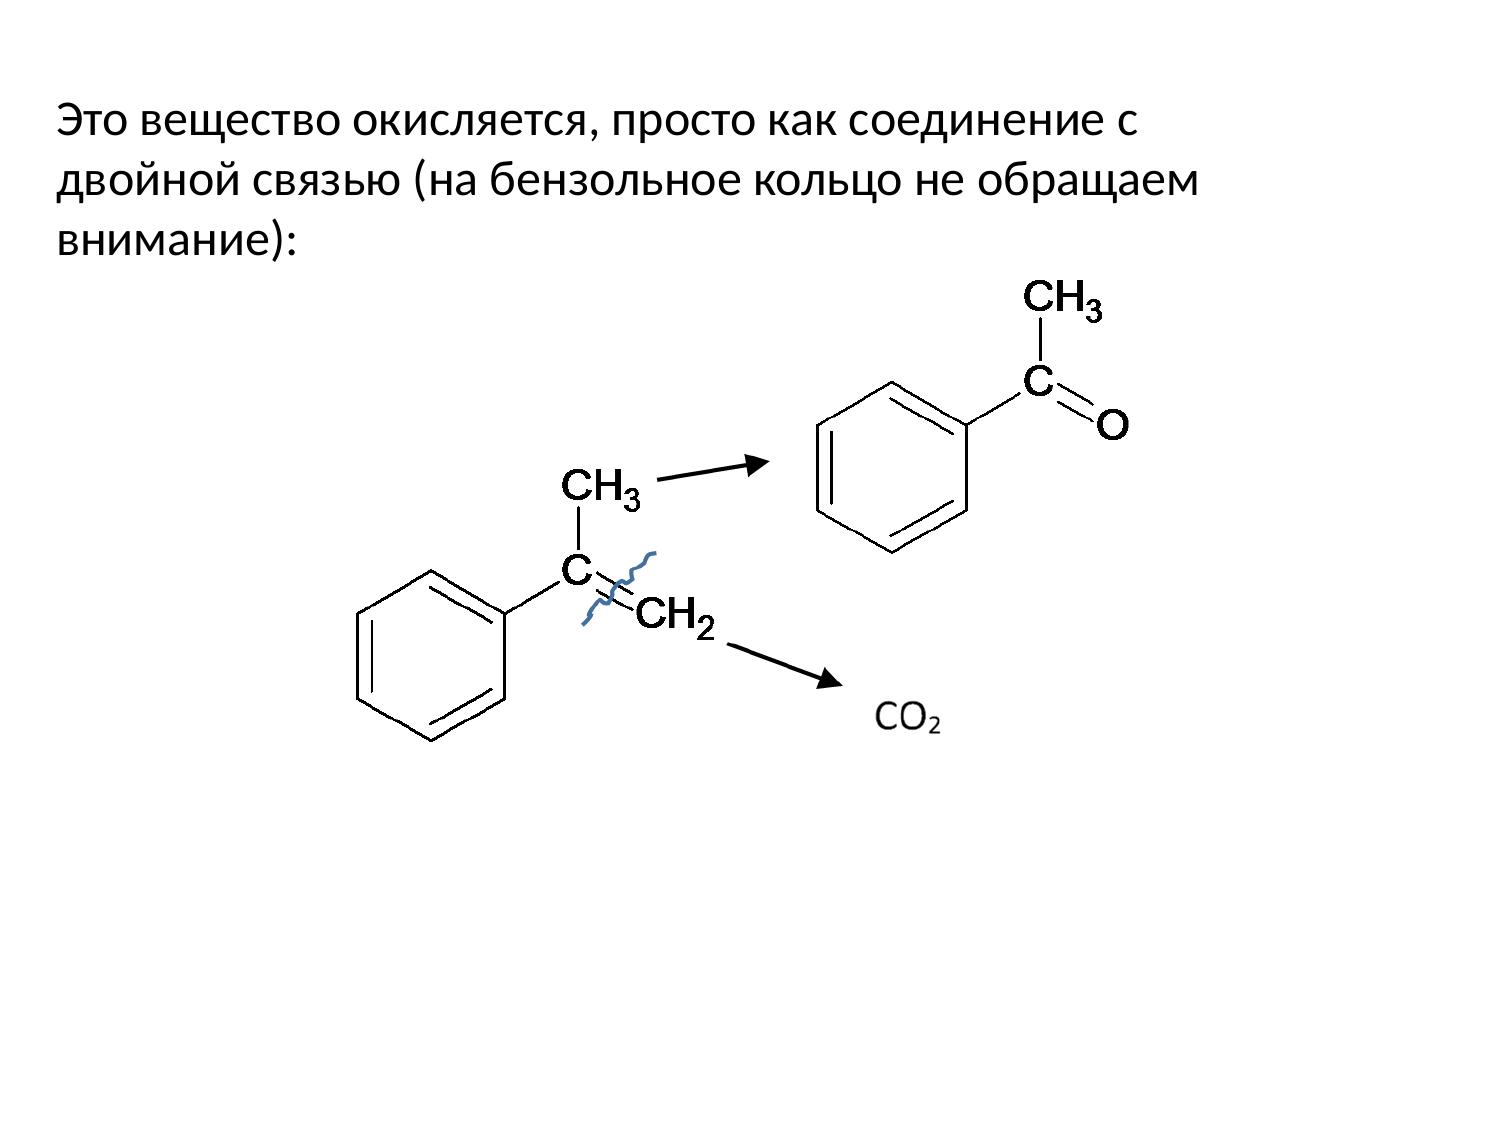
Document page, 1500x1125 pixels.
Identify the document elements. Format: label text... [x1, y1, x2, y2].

text_box Это вещество окисляется, просто как соединение с двойной связью (на бензольное кольцо не обращаем внимание): [41, 78, 1270, 273]
picture [333, 266, 1167, 758]
